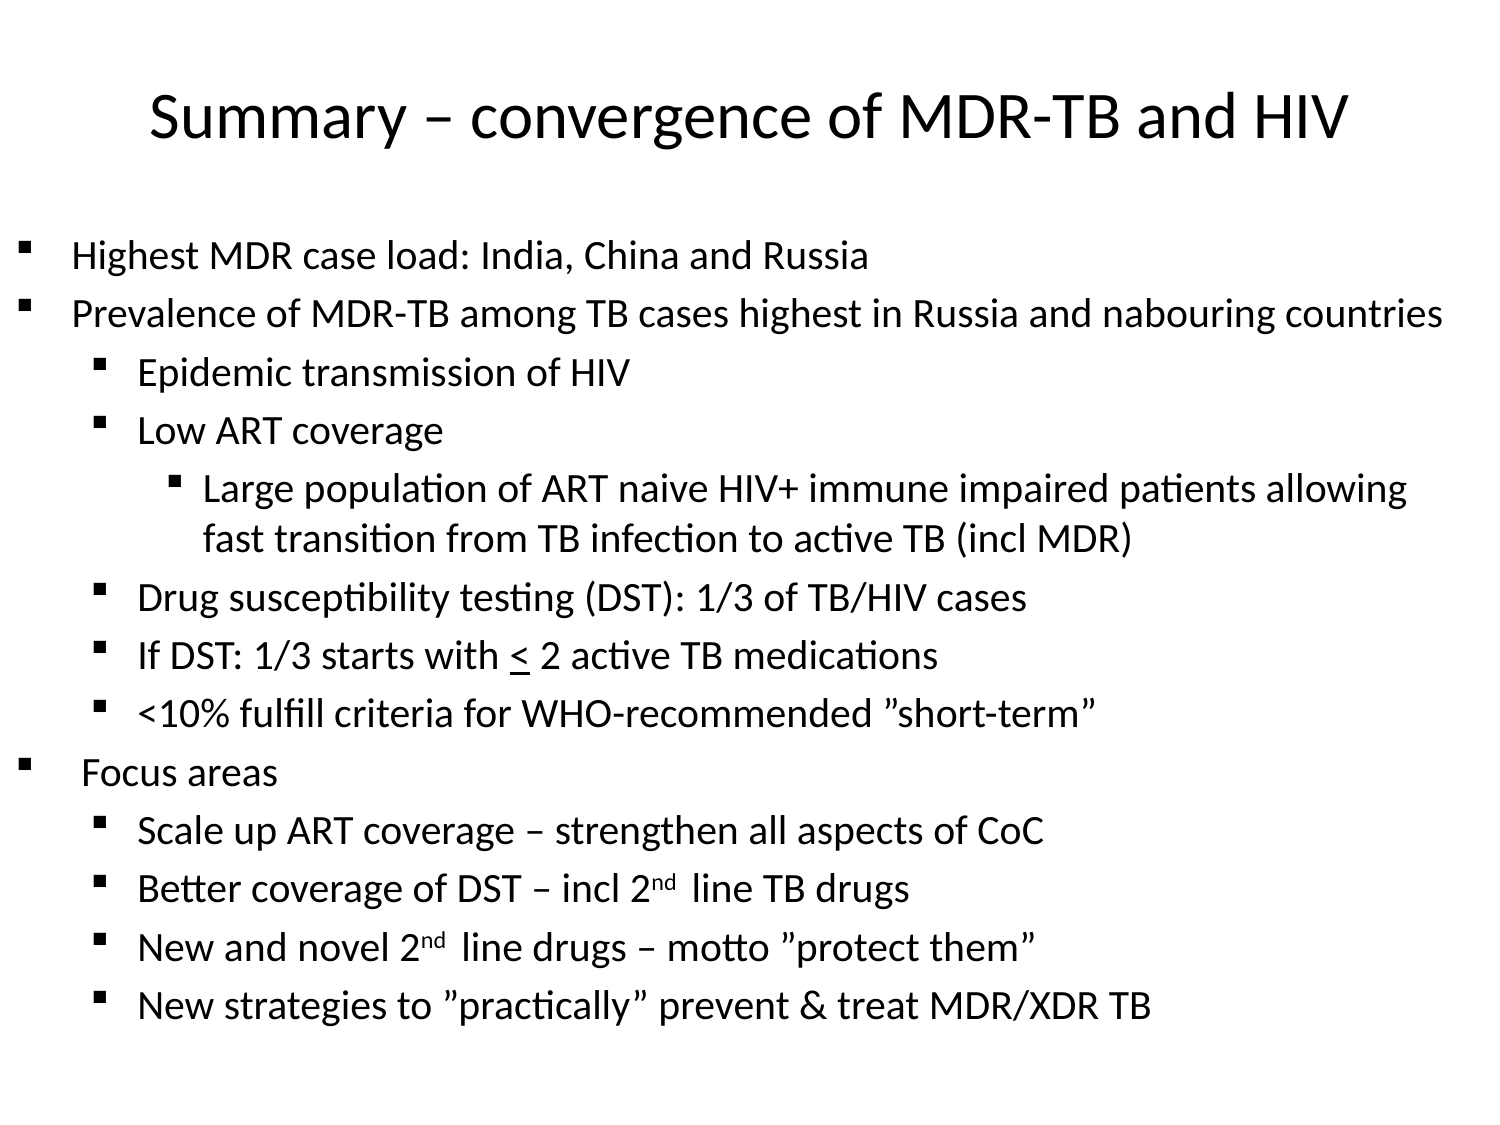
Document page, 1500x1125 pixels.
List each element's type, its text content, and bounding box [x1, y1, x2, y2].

title Summary – convergence of MDR-TB and HIV [75, 18, 1425, 206]
list Highest MDR case load: India, China and Russia Prevalence of MDR-TB among TB cases highest in Russia and nabouring countries Epidemic transmission of HIV Low ART coverage Large population of ART naive HIV+ immune impaired patients allowing fast transition from TB infection to active TB (incl MDR) Drug susceptibility testing (DST): 1/3 of TB/HIV cases If DST: 1/3 starts with < 2 active TB medications <10% fulfill criteria for WHO-recommended ”short-term” Focus areas Scale up ART coverage – strengthen all aspects of CoC Better coverage of DST – incl 2nd line TB drugs New and novel 2nd line drugs – motto ”protect them” New strategies to ”practically” prevent & treat MDR/XDR TB [0, 220, 1474, 1024]
